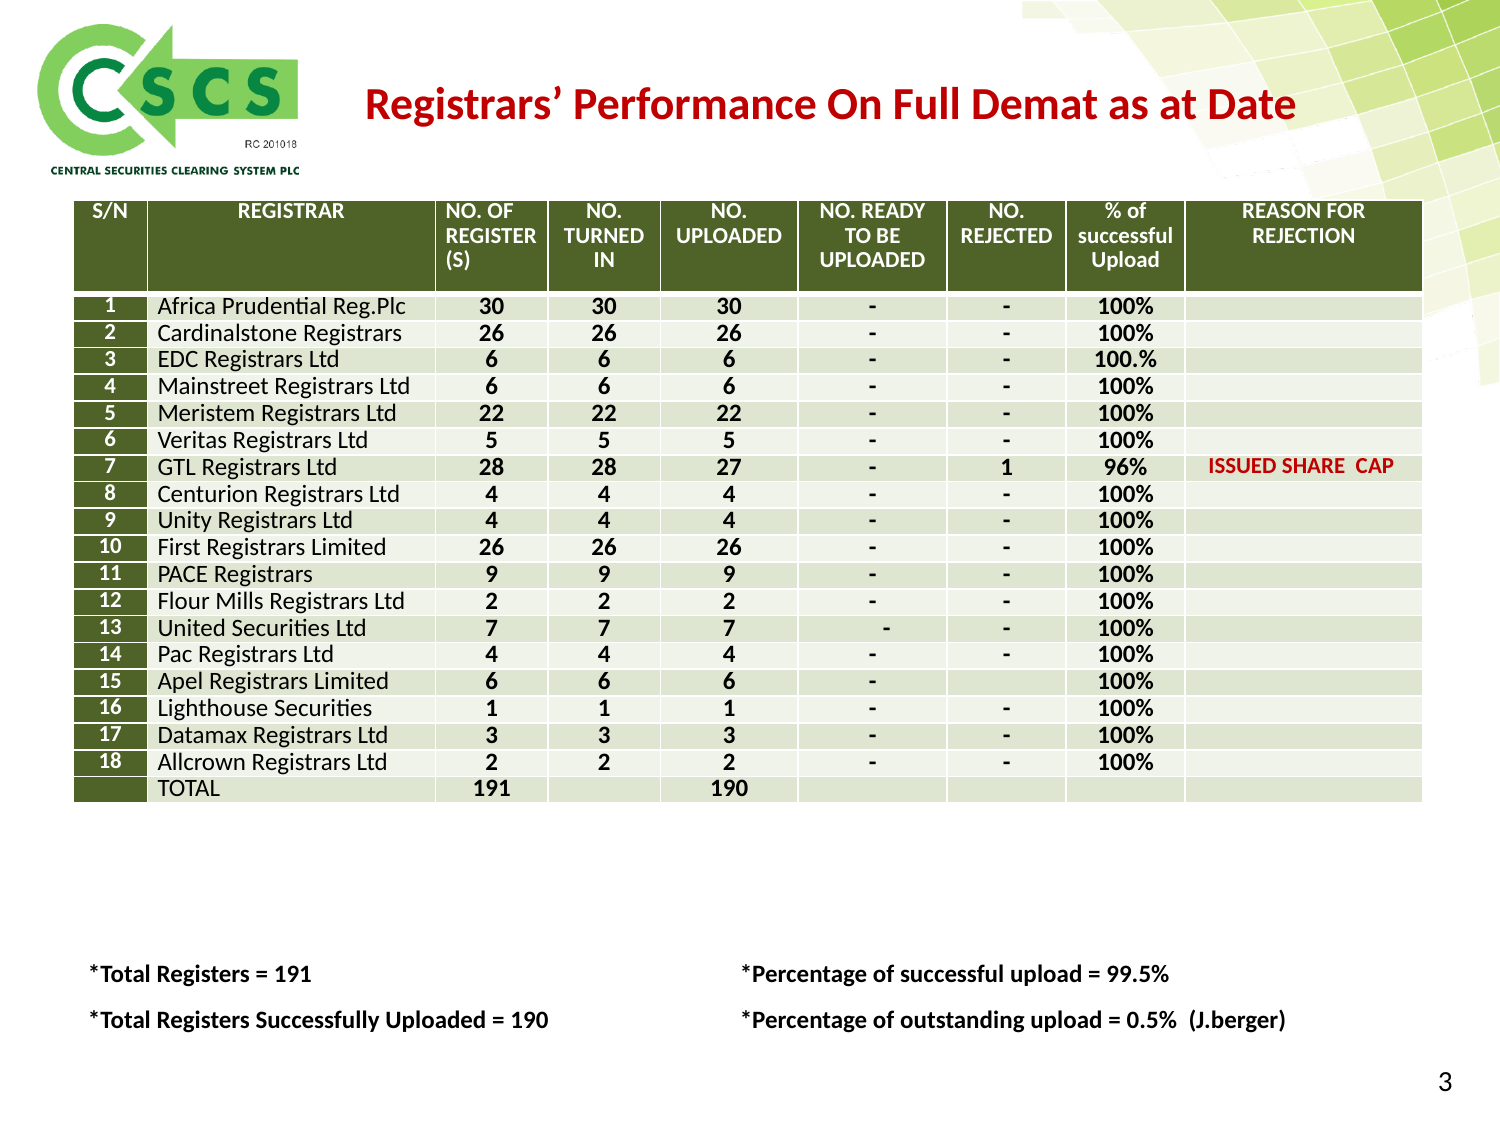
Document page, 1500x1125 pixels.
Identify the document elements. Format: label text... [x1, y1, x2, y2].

table_cell Veritas Registrars Ltd [148, 429, 435, 454]
table_cell 9 [74, 509, 147, 534]
table_cell 100% [1067, 429, 1184, 454]
table_cell 100% [1067, 322, 1184, 347]
table_header NO. OF REGISTER(S) [436, 201, 547, 291]
table_cell 100% [1067, 751, 1184, 776]
table_cell - [799, 590, 946, 615]
table_cell - [948, 429, 1065, 454]
text_box Registrars’ Performance On Full Demat as at Date [274, 62, 1388, 150]
table_cell 1 [74, 297, 147, 320]
table_cell 7 [436, 616, 547, 642]
table_cell 100% [1067, 670, 1184, 695]
table_cell Mainstreet Registrars Ltd [148, 375, 435, 400]
table_cell - [799, 375, 946, 400]
table_cell 100% [1067, 509, 1184, 534]
table_cell 28 [549, 456, 660, 481]
table_cell - [948, 375, 1065, 400]
table_cell 3 [661, 724, 797, 749]
table_cell Datamax Registrars Ltd [148, 724, 435, 749]
table_cell [1186, 297, 1422, 320]
table_cell 190 [661, 777, 797, 802]
table_cell [1186, 616, 1422, 642]
table_cell - [799, 616, 946, 642]
table_cell [1186, 563, 1422, 588]
table_cell 4 [661, 482, 797, 507]
table_cell 28 [436, 456, 547, 481]
table_cell 100% [1067, 724, 1184, 749]
table_cell 1 [661, 697, 797, 722]
table_cell 4 [549, 482, 660, 507]
table_cell 100% [1067, 482, 1184, 507]
text_box *Percentage of successful upload = 99.5% *Percentage of outstanding upload = 0.5% (J.berger) [724, 949, 1313, 1042]
table_cell 5 [549, 429, 660, 454]
text_box 3 [1423, 1054, 1461, 1105]
table_cell 2 [74, 322, 147, 347]
table_cell 10 [74, 536, 147, 561]
table_cell 30 [661, 297, 797, 320]
table_cell 9 [549, 563, 660, 588]
table_cell 1 [436, 697, 547, 722]
table_cell United Securities Ltd [148, 616, 435, 642]
table_cell First Registrars Limited [148, 536, 435, 561]
table_cell 6 [661, 348, 797, 373]
table_cell - [799, 724, 946, 749]
table_cell Lighthouse Securities [148, 697, 435, 722]
table_cell 18 [74, 751, 147, 776]
table_cell 100% [1067, 563, 1184, 588]
table_cell [1186, 482, 1422, 507]
table_cell - [948, 751, 1065, 776]
table_cell 2 [436, 751, 547, 776]
table_cell [1186, 670, 1422, 695]
table_cell - [799, 643, 946, 668]
table_cell Unity Registrars Ltd [148, 509, 435, 534]
table_cell 2 [661, 590, 797, 615]
table_header REASON FOR REJECTION [1186, 201, 1422, 291]
table_cell [799, 777, 946, 802]
table_cell - [948, 482, 1065, 507]
table_cell - [948, 509, 1065, 534]
table_cell 6 [74, 429, 147, 454]
table_cell PACE Registrars [148, 563, 435, 588]
table_cell 6 [549, 375, 660, 400]
picture [37, 24, 299, 175]
table_cell 5 [74, 402, 147, 427]
table_cell [1186, 429, 1422, 454]
table_cell [1186, 724, 1422, 749]
table_cell Allcrown Registrars Ltd [148, 751, 435, 776]
table_cell [1186, 402, 1422, 427]
table_cell - [799, 563, 946, 588]
table_cell - [948, 402, 1065, 427]
table_cell 30 [436, 297, 547, 320]
table_cell - [948, 590, 1065, 615]
table_cell - [799, 482, 946, 507]
table_cell 8 [74, 482, 147, 507]
table_cell Meristem Registrars Ltd [148, 402, 435, 427]
table_cell 100% [1067, 616, 1184, 642]
table_cell - [799, 751, 946, 776]
table_cell Centurion Registrars Ltd [148, 482, 435, 507]
table_cell 4 [549, 509, 660, 534]
table_cell 100% [1067, 590, 1184, 615]
table_cell 15 [74, 670, 147, 695]
table_cell 7 [661, 616, 797, 642]
text_box *Total Registers = 191 *Total Registers Successfully Uploaded = 190 [73, 949, 575, 1042]
table_cell 6 [549, 348, 660, 373]
table_cell 1 [948, 456, 1065, 481]
table_cell 5 [436, 429, 547, 454]
table_cell - [799, 670, 946, 695]
table_cell 6 [436, 375, 547, 400]
table_cell [1186, 643, 1422, 668]
table_cell - [948, 348, 1065, 373]
table_cell 6 [436, 348, 547, 373]
table_cell - [799, 456, 946, 481]
table_cell - [948, 297, 1065, 320]
table_cell 22 [661, 402, 797, 427]
table_cell GTL Registrars Ltd [148, 456, 435, 481]
table_cell 6 [436, 670, 547, 695]
table_cell 4 [74, 375, 147, 400]
table_cell 100.% [1067, 348, 1184, 373]
table_cell - [799, 697, 946, 722]
table_cell 16 [74, 697, 147, 722]
table_cell [1186, 509, 1422, 534]
table_cell 100% [1067, 697, 1184, 722]
table_cell 100% [1067, 297, 1184, 320]
table_cell [1186, 536, 1422, 561]
table_cell 4 [436, 482, 547, 507]
table_cell 9 [436, 563, 547, 588]
table_cell - [948, 322, 1065, 347]
table_cell 26 [436, 536, 547, 561]
table_cell EDC Registrars Ltd [148, 348, 435, 373]
table_cell 7 [549, 616, 660, 642]
table_cell - [799, 297, 946, 320]
table_cell [948, 777, 1065, 802]
table_cell [1186, 322, 1422, 347]
table_cell - [948, 643, 1065, 668]
table_cell Pac Registrars Ltd [148, 643, 435, 668]
table_cell [1067, 777, 1184, 802]
table_cell 2 [549, 751, 660, 776]
table_cell 4 [436, 509, 547, 534]
table_cell - [948, 724, 1065, 749]
table_cell 26 [549, 322, 660, 347]
table_cell 5 [661, 429, 797, 454]
table_cell 26 [549, 536, 660, 561]
table_cell 1 [549, 697, 660, 722]
table_cell 4 [661, 509, 797, 534]
table_cell 22 [549, 402, 660, 427]
table_cell - [799, 322, 946, 347]
table_cell 7 [74, 456, 147, 481]
table_cell 100% [1067, 643, 1184, 668]
table_cell 100% [1067, 375, 1184, 400]
table_cell 100% [1067, 536, 1184, 561]
table_cell - [799, 536, 946, 561]
table_cell 3 [549, 724, 660, 749]
table_cell 2 [661, 751, 797, 776]
table_cell 3 [74, 348, 147, 373]
table_cell 3 [436, 724, 547, 749]
table_cell - [948, 616, 1065, 642]
table_cell [1186, 348, 1422, 373]
table_header NO. REJECTED [948, 201, 1065, 291]
table_cell Apel Registrars Limited [148, 670, 435, 695]
table_cell [1186, 375, 1422, 400]
table_cell [1186, 777, 1422, 802]
table_cell - [948, 697, 1065, 722]
table_cell 11 [74, 563, 147, 588]
table_cell 12 [74, 590, 147, 615]
table_cell 2 [436, 590, 547, 615]
table_cell - [799, 348, 946, 373]
table_cell - [799, 402, 946, 427]
table_cell [1186, 751, 1422, 776]
table_cell Flour Mills Registrars Ltd [148, 590, 435, 615]
picture [1022, 0, 1500, 388]
table_cell 30 [549, 297, 660, 320]
table_cell - [799, 429, 946, 454]
table_cell 6 [661, 670, 797, 695]
table_cell [948, 670, 1065, 695]
table_cell 4 [436, 643, 547, 668]
table_header NO. READY TO BE UPLOADED [799, 201, 946, 291]
table_cell [549, 777, 660, 802]
table_header NO. UPLOADED [661, 201, 797, 291]
table_cell Cardinalstone Registrars [148, 322, 435, 347]
table_cell Africa Prudential Reg.Plc [148, 297, 435, 320]
table_cell 96% [1067, 456, 1184, 481]
table_cell 22 [436, 402, 547, 427]
table_cell 14 [74, 643, 147, 668]
table_cell - [948, 536, 1065, 561]
table_header REGISTRAR [148, 201, 435, 291]
table_cell - [799, 509, 946, 534]
table_cell 17 [74, 724, 147, 749]
table_cell [1186, 590, 1422, 615]
table_cell 2 [549, 590, 660, 615]
table_cell [1186, 697, 1422, 722]
table_cell 26 [661, 322, 797, 347]
table_cell 100% [1067, 402, 1184, 427]
table_cell 6 [549, 670, 660, 695]
table_cell 9 [661, 563, 797, 588]
table_cell 191 [436, 777, 547, 802]
table_cell 4 [661, 643, 797, 668]
table_cell ISSUED SHARE CAP [1186, 456, 1422, 481]
table_header S/N [74, 201, 147, 291]
table_cell - [948, 563, 1065, 588]
table_cell 13 [74, 616, 147, 642]
table_cell 27 [661, 456, 797, 481]
table_cell TOTAL [148, 777, 435, 802]
table_cell 26 [661, 536, 797, 561]
table_cell 26 [436, 322, 547, 347]
table_header % of successful Upload [1067, 201, 1184, 291]
table_cell [74, 777, 147, 802]
table_cell 4 [549, 643, 660, 668]
table_header NO. TURNED IN [549, 201, 660, 291]
table_cell 6 [661, 375, 797, 400]
